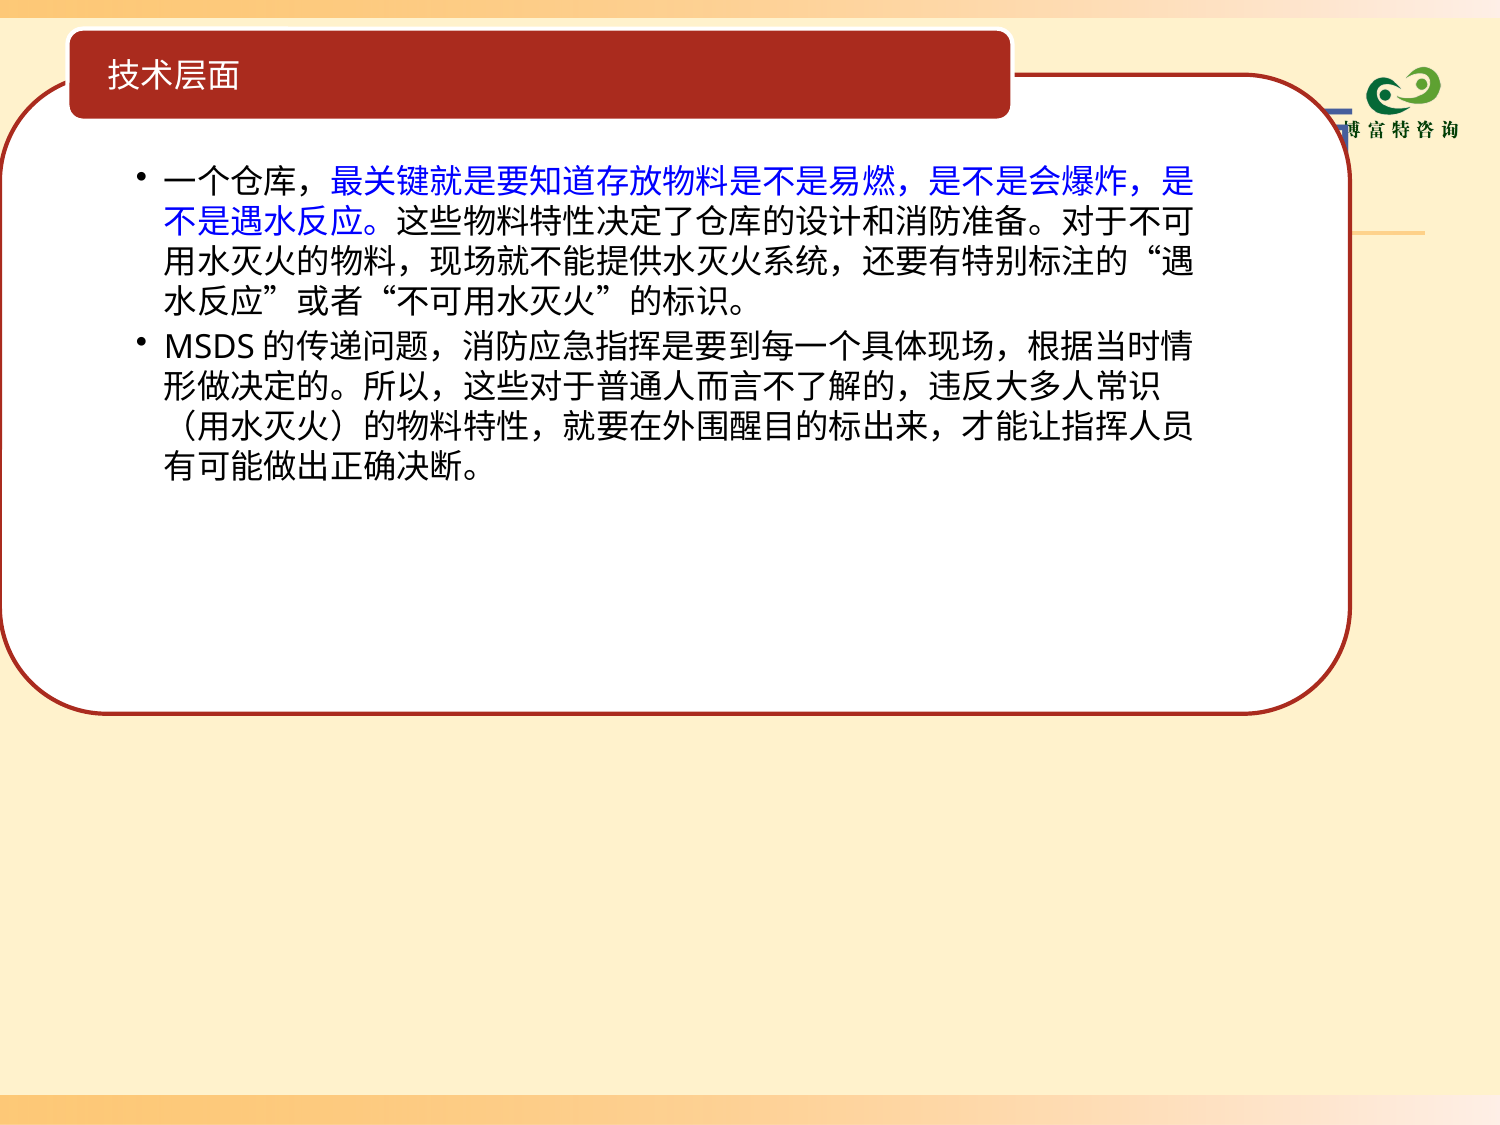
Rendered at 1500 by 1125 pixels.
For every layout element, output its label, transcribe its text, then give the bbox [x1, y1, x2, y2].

title 3.危化品的安全管理——技术层面 [1015, 45, 1425, 207]
picture [0, 18, 1500, 1095]
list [76, 207, 1428, 951]
